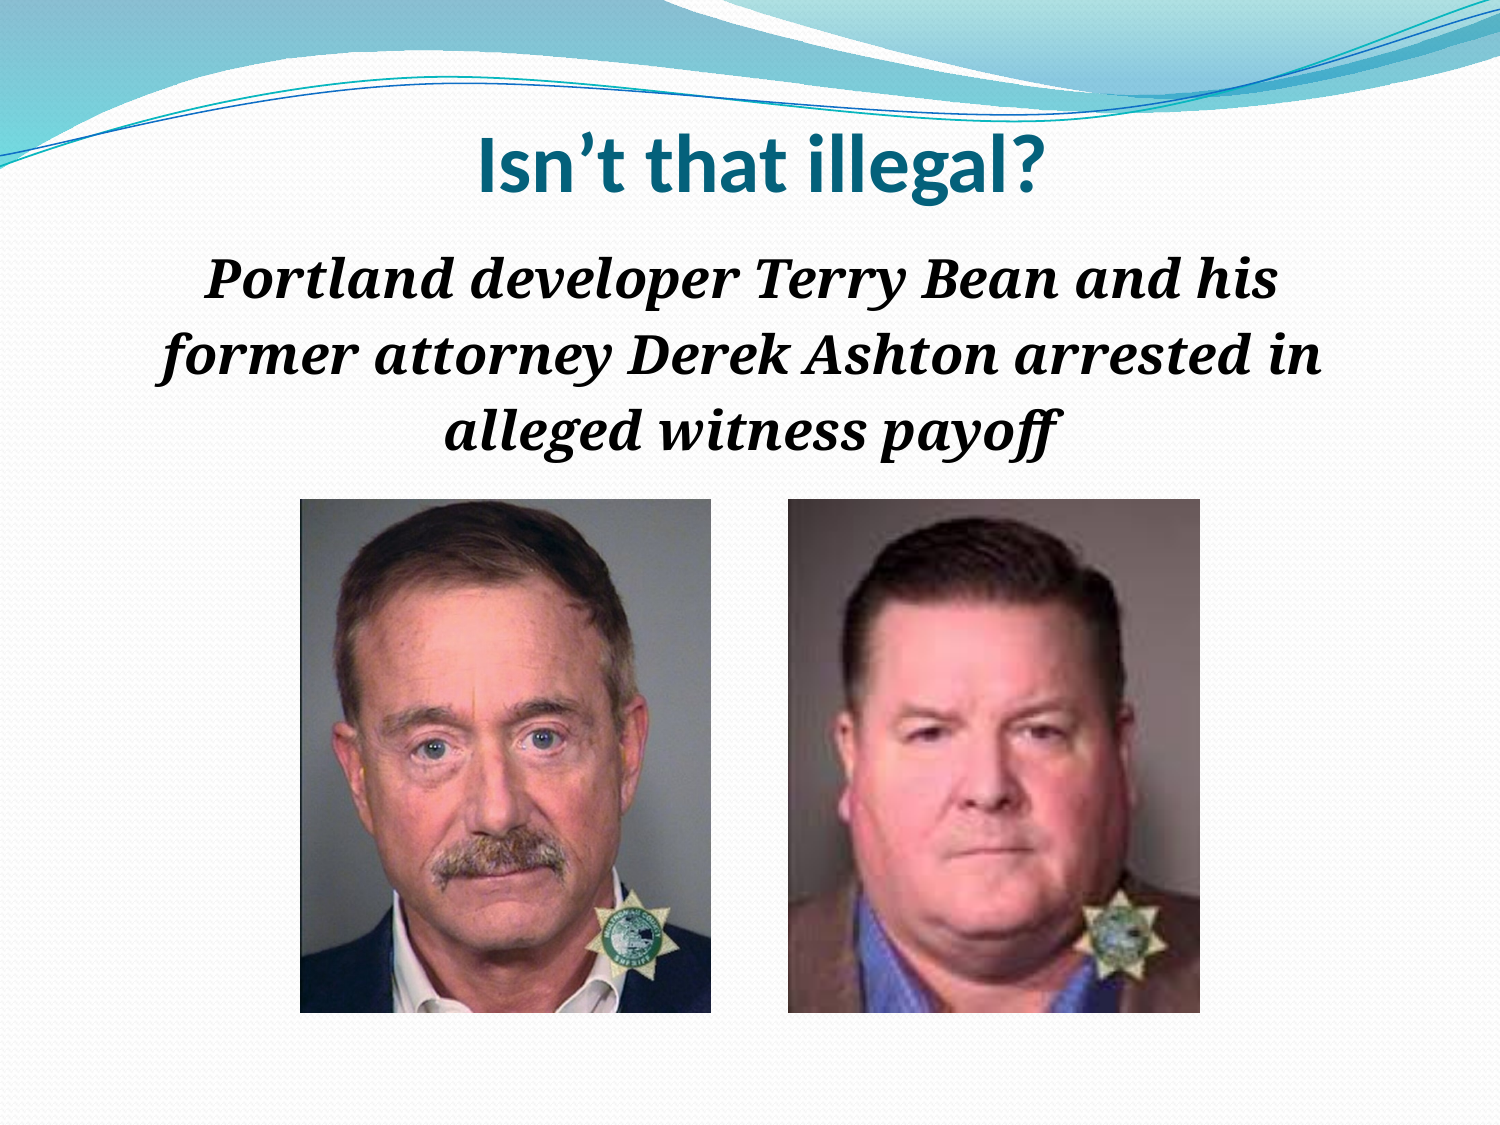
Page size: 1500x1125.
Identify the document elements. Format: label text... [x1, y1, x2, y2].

picture [299, 499, 712, 1013]
title Isn’t that illegal? [87, 62, 1438, 210]
picture [788, 499, 1200, 1014]
list Portland developer Terry Bean and his former attorney Derek Ashton arrested in alleged witness payoff [75, 237, 1425, 1038]
